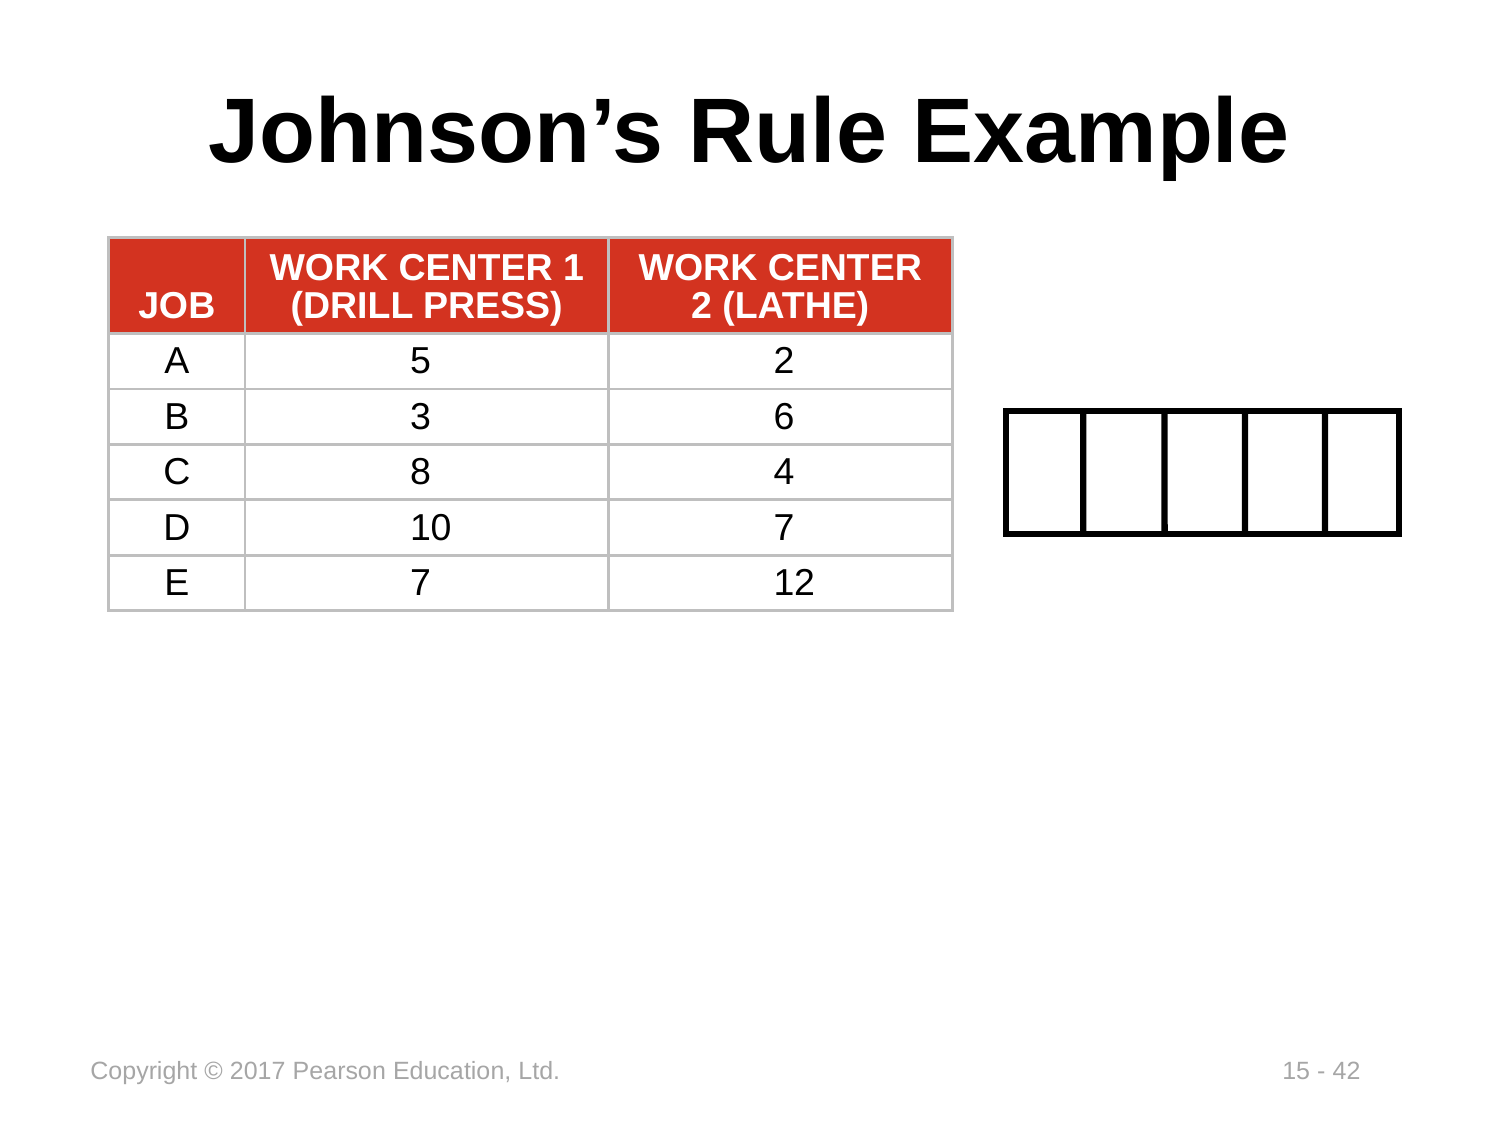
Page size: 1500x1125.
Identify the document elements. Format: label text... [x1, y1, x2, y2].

table_cell B [110, 390, 244, 443]
table_cell 4 [610, 446, 951, 498]
table_cell 12 [610, 557, 951, 609]
title Johnson’s Rule Example [112, 52, 1388, 200]
table_cell E [110, 557, 244, 609]
table_cell 6 [610, 390, 951, 443]
table_cell 8 [246, 446, 607, 498]
table_cell 7 [246, 557, 607, 609]
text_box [1005, 410, 1400, 535]
table_header WORK CENTER 1 (DRILL PRESS) [246, 239, 607, 332]
table_cell D [110, 501, 244, 554]
table_header WORK CENTER 2 (LATHE) [610, 239, 951, 332]
table_cell 10 [246, 501, 607, 554]
table_cell 5 [246, 335, 607, 388]
table_header JOB [110, 239, 244, 332]
table_cell A [110, 335, 244, 388]
table_cell C [110, 446, 244, 498]
table_cell 7 [610, 501, 951, 554]
table_cell 3 [246, 390, 607, 443]
table_cell 2 [610, 335, 951, 388]
